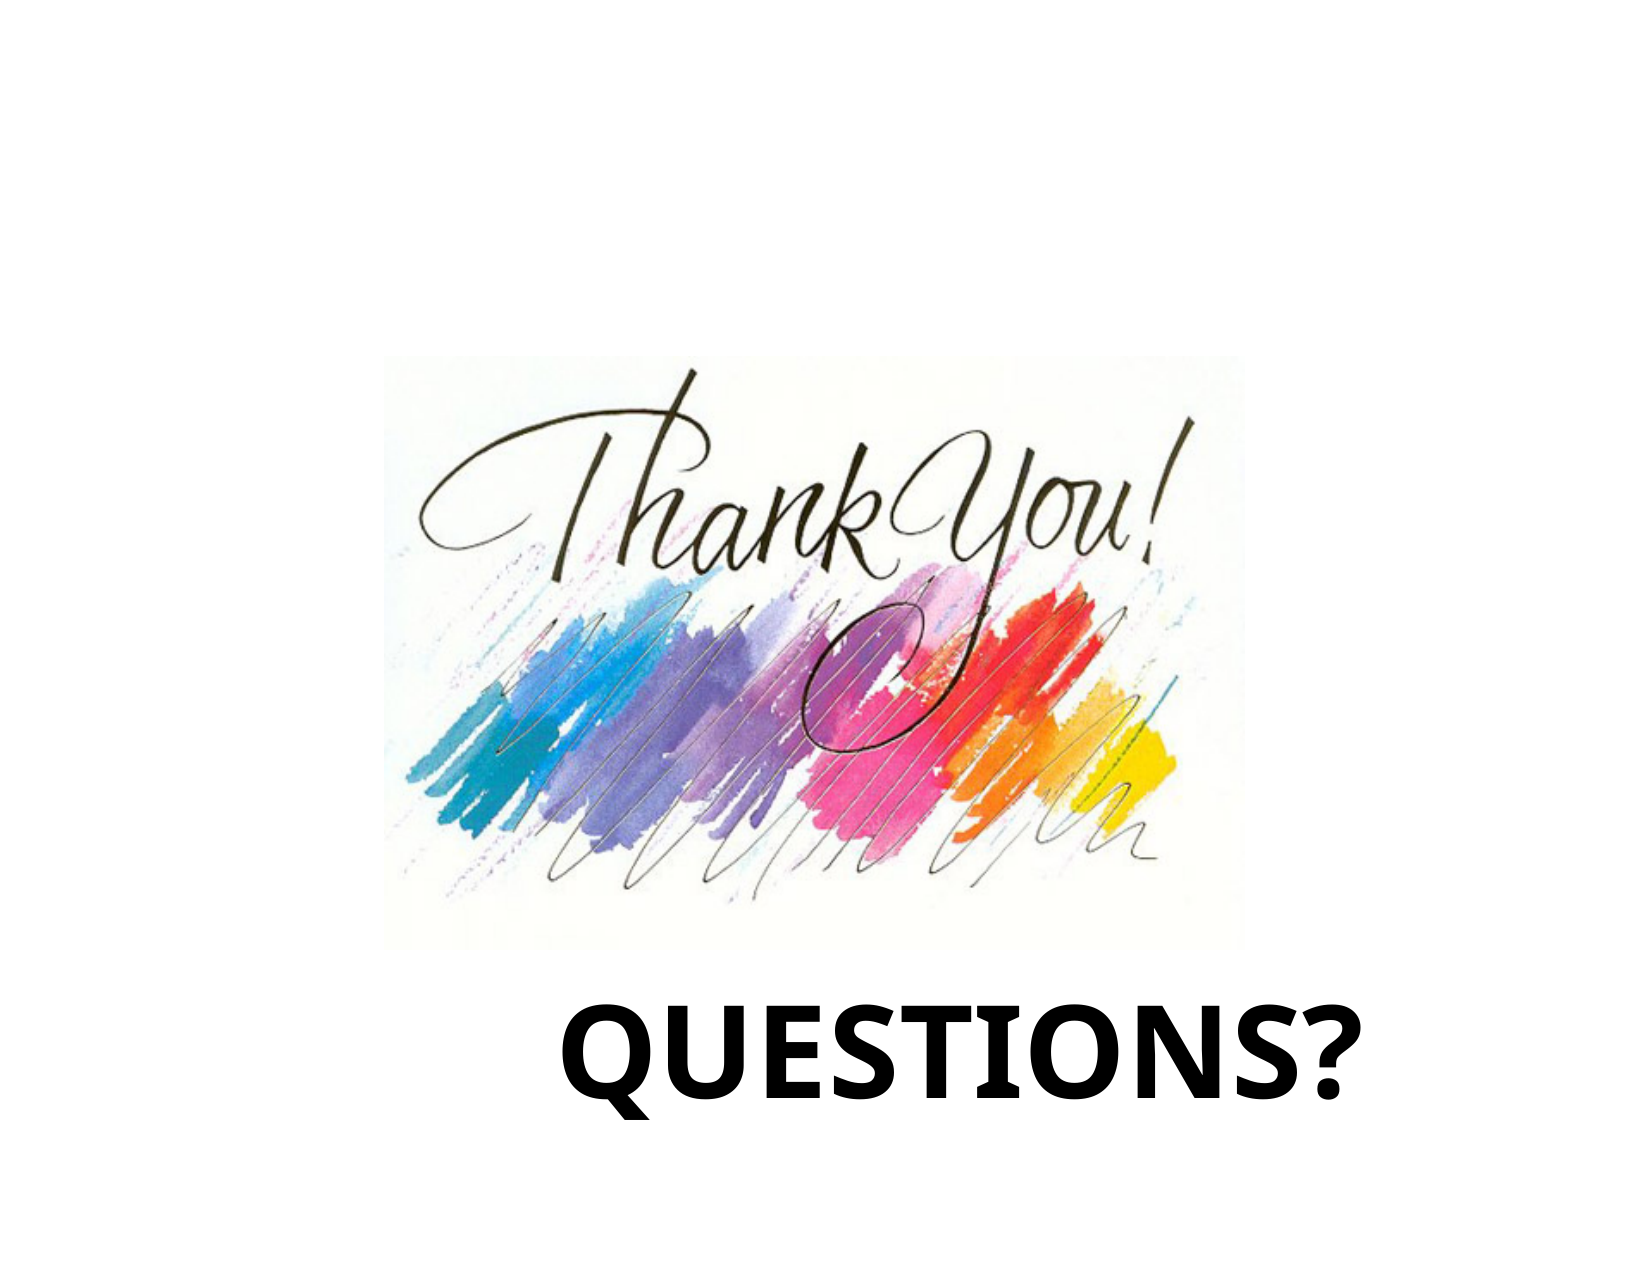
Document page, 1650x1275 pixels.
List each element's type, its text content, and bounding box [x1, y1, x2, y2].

text_box QUESTIONS? [539, 961, 1381, 1132]
picture [384, 356, 1245, 951]
